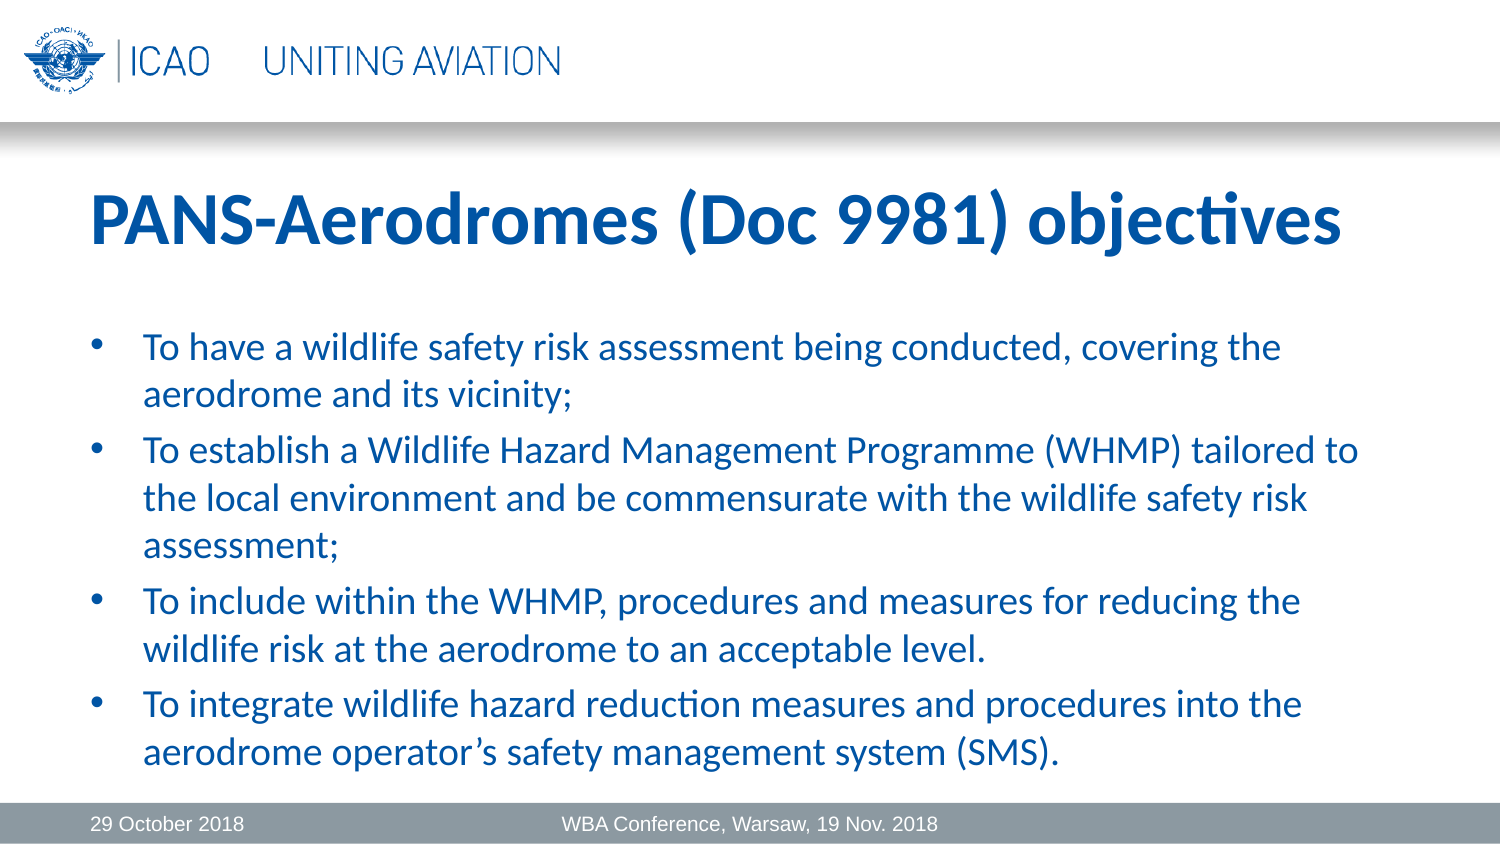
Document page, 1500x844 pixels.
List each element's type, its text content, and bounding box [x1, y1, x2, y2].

picture [0, 0, 1500, 161]
footer WBA Conference, Warsaw, 19 Nov. 2018 [512, 802, 988, 844]
title PANS-Aerodromes (Doc 9981) objectives [75, 161, 1425, 303]
list To have a wildlife safety risk assessment being conducted, covering the aerodrome and its vicinity; To establish a Wildlife Hazard Management Programme (WHMP) tailored to the local environment and be commensurate with the wildlife safety risk assessment; To include within the WHMP, procedures and measures for reducing the wildlife risk at the aerodrome to an acceptable level. To integrate wildlife hazard reduction measures and procedures into the aerodrome operator’s safety management system (SMS). [75, 312, 1425, 787]
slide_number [75, 802, 425, 844]
